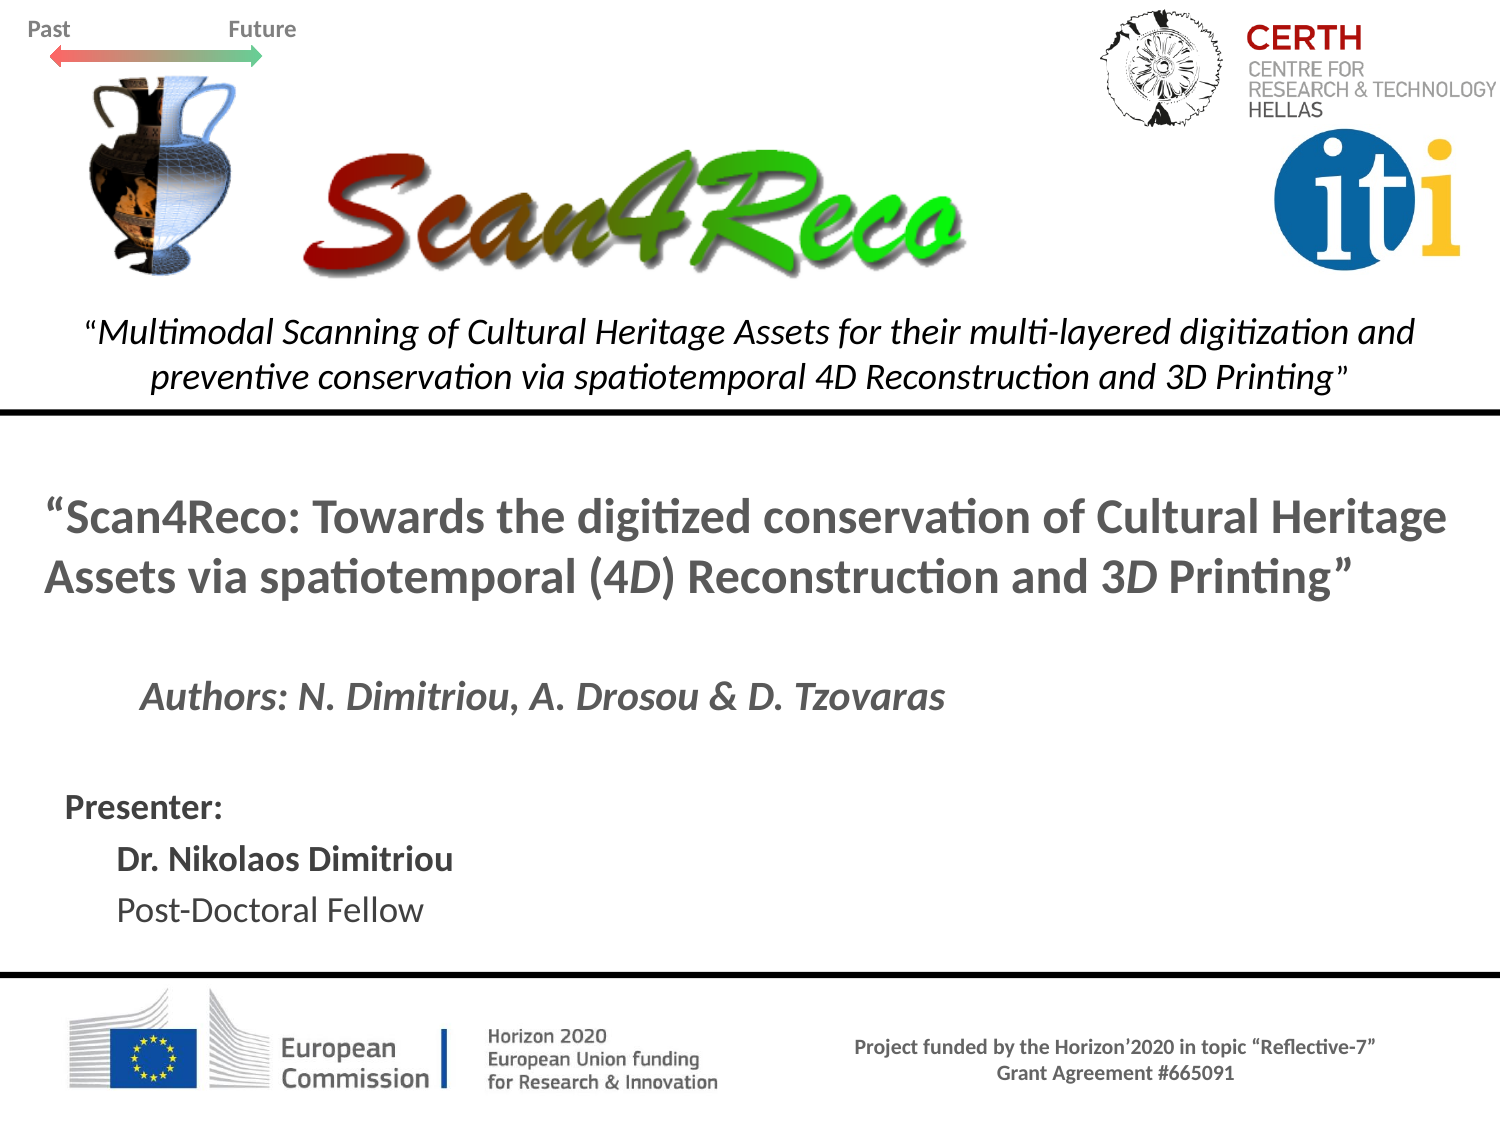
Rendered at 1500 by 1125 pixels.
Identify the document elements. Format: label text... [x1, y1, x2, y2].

text_box Authors: N. Dimitriou, A. Drosou & D. Tzovaras [124, 649, 1388, 738]
picture [275, 125, 988, 300]
text_box Presenter: Dr. Nikolaos Dimitriou Post-Doctoral Fellow [49, 774, 1400, 938]
picture [1099, 9, 1497, 276]
picture [50, 979, 738, 1107]
subtitle “Scan4Reco: Towards the digitized conservation of Cultural Heritage Assets via spatiotemporal (4D) Reconstruction and 3D Printing” [28, 474, 1476, 613]
picture [87, 74, 238, 278]
